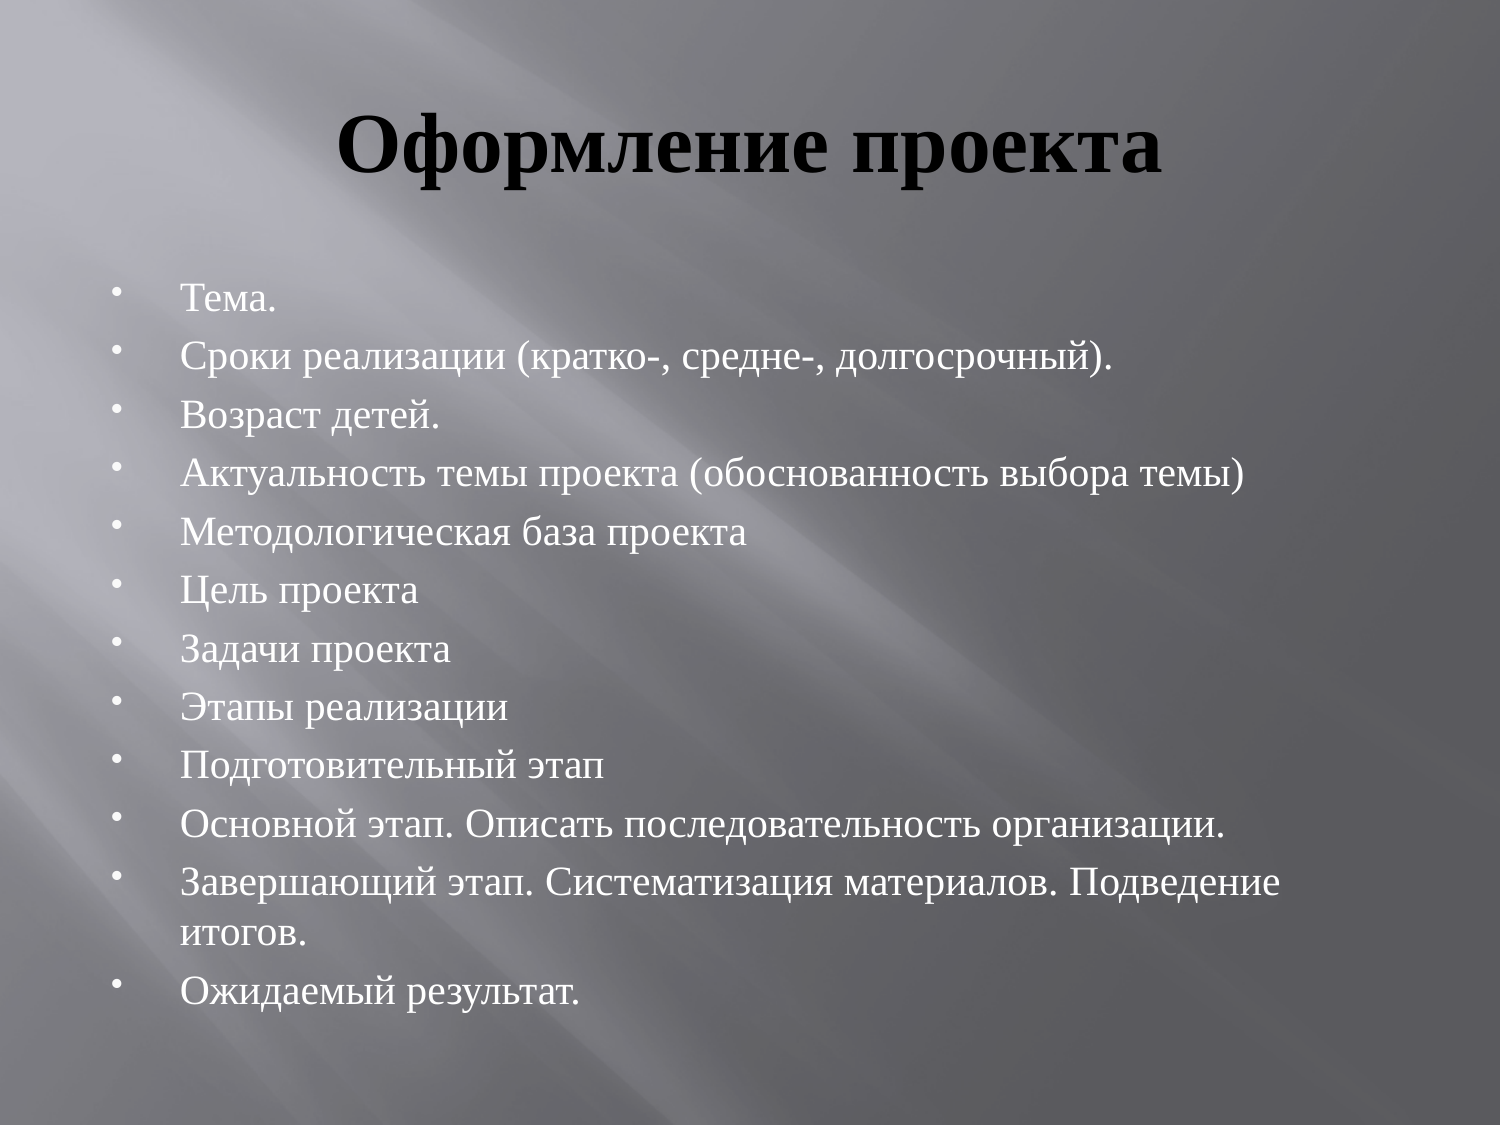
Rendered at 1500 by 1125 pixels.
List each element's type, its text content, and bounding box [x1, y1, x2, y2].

list Тема. Сроки реализации (кратко-, средне-, долгосрочный). Возраст детей. Актуальность темы проекта (обоснованность выбора темы) Методологическая база проекта Цель проекта Задачи проекта Этапы реализации Подготовительный этап Основной этап. Описать последовательность организации. Завершающий этап. Систематизация материалов. Подведение итогов. Ожидаемый результат. [75, 262, 1425, 1035]
title Оформление проекта [75, 45, 1425, 233]
